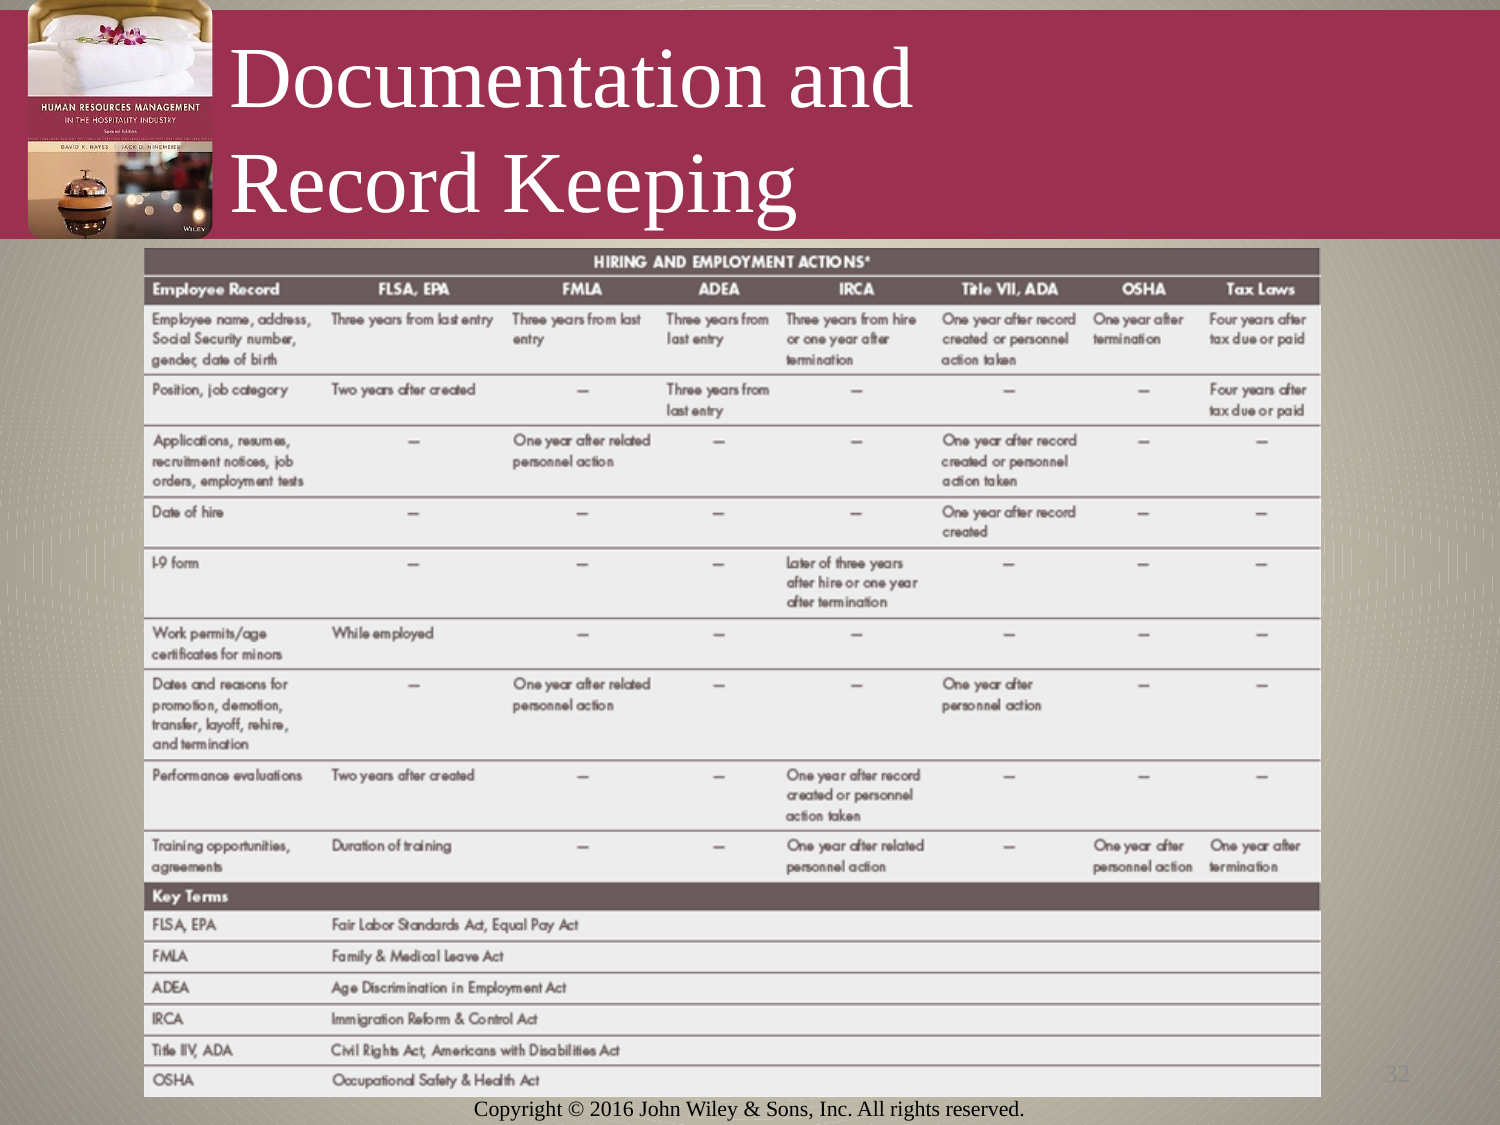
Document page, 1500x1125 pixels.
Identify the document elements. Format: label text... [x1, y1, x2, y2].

picture [143, 248, 1321, 1097]
picture [27, 0, 213, 239]
slide_number 32 [1323, 1042, 1425, 1103]
title Documentation and Record Keeping [214, 12, 1500, 238]
